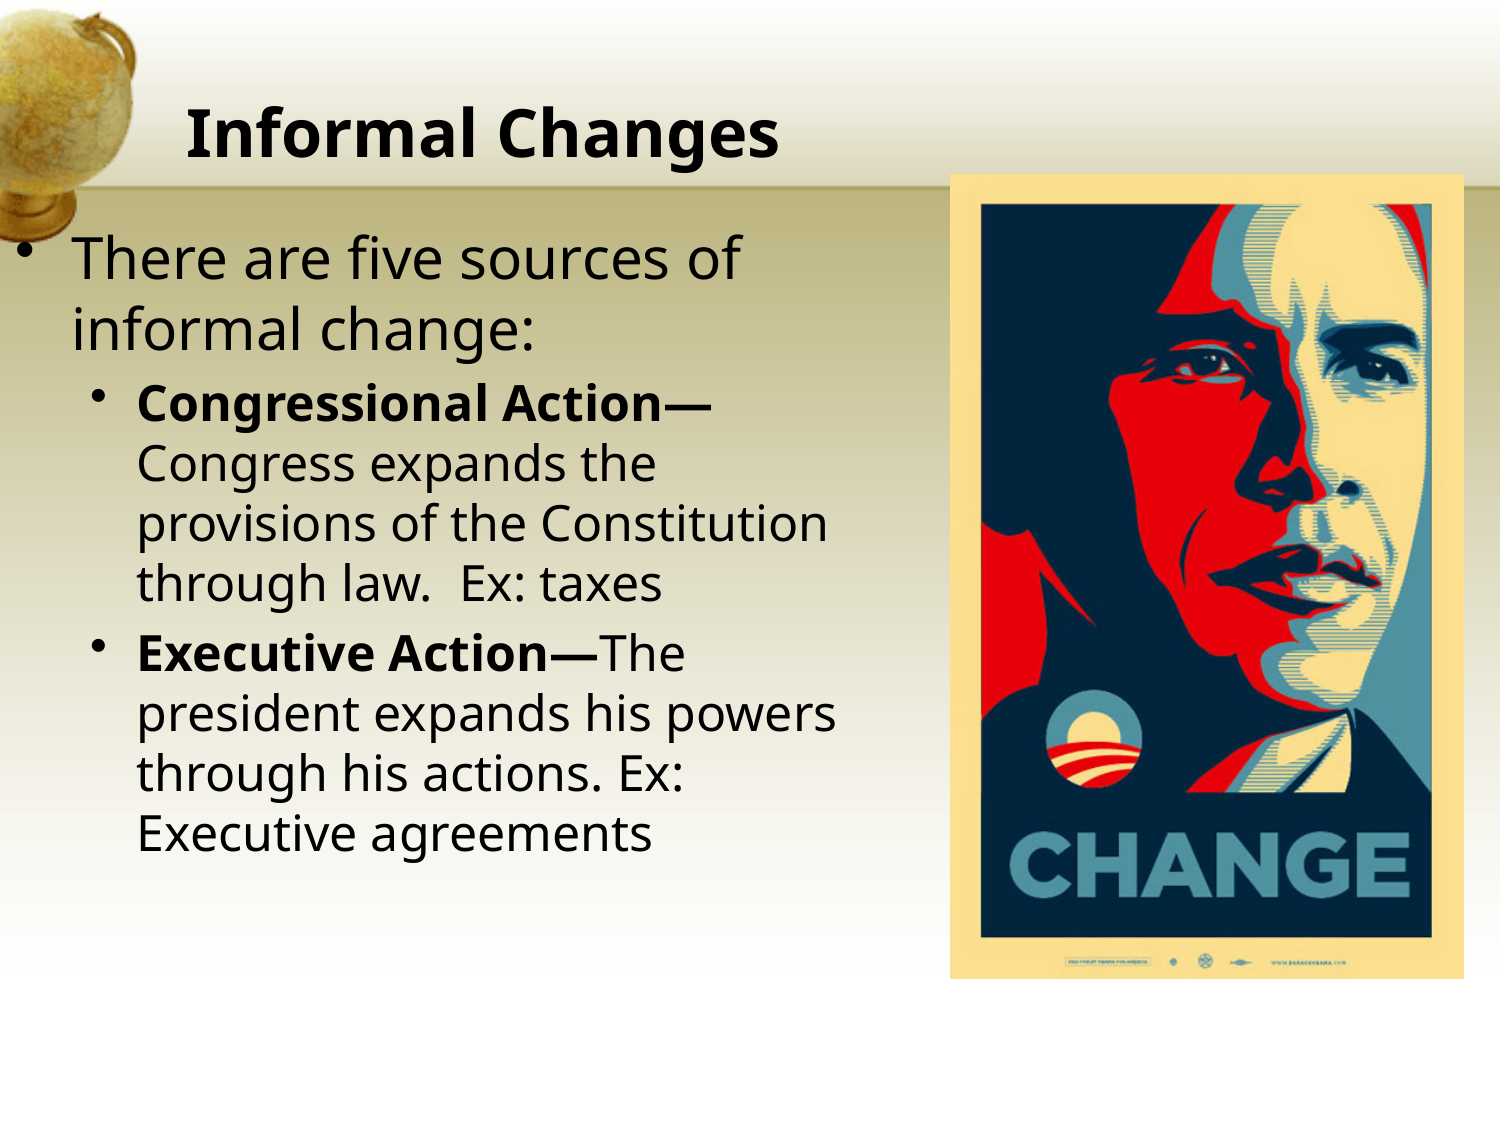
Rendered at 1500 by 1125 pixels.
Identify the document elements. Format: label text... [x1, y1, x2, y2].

title Informal Changes [170, 36, 1436, 179]
picture [0, 0, 1500, 1125]
list There are five sources of informal change: Congressional Action—Congress expands the provisions of the Constitution through law. Ex: taxes Executive Action—The president expands his powers through his actions. Ex: Executive agreements [0, 213, 913, 1018]
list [949, 174, 1464, 979]
